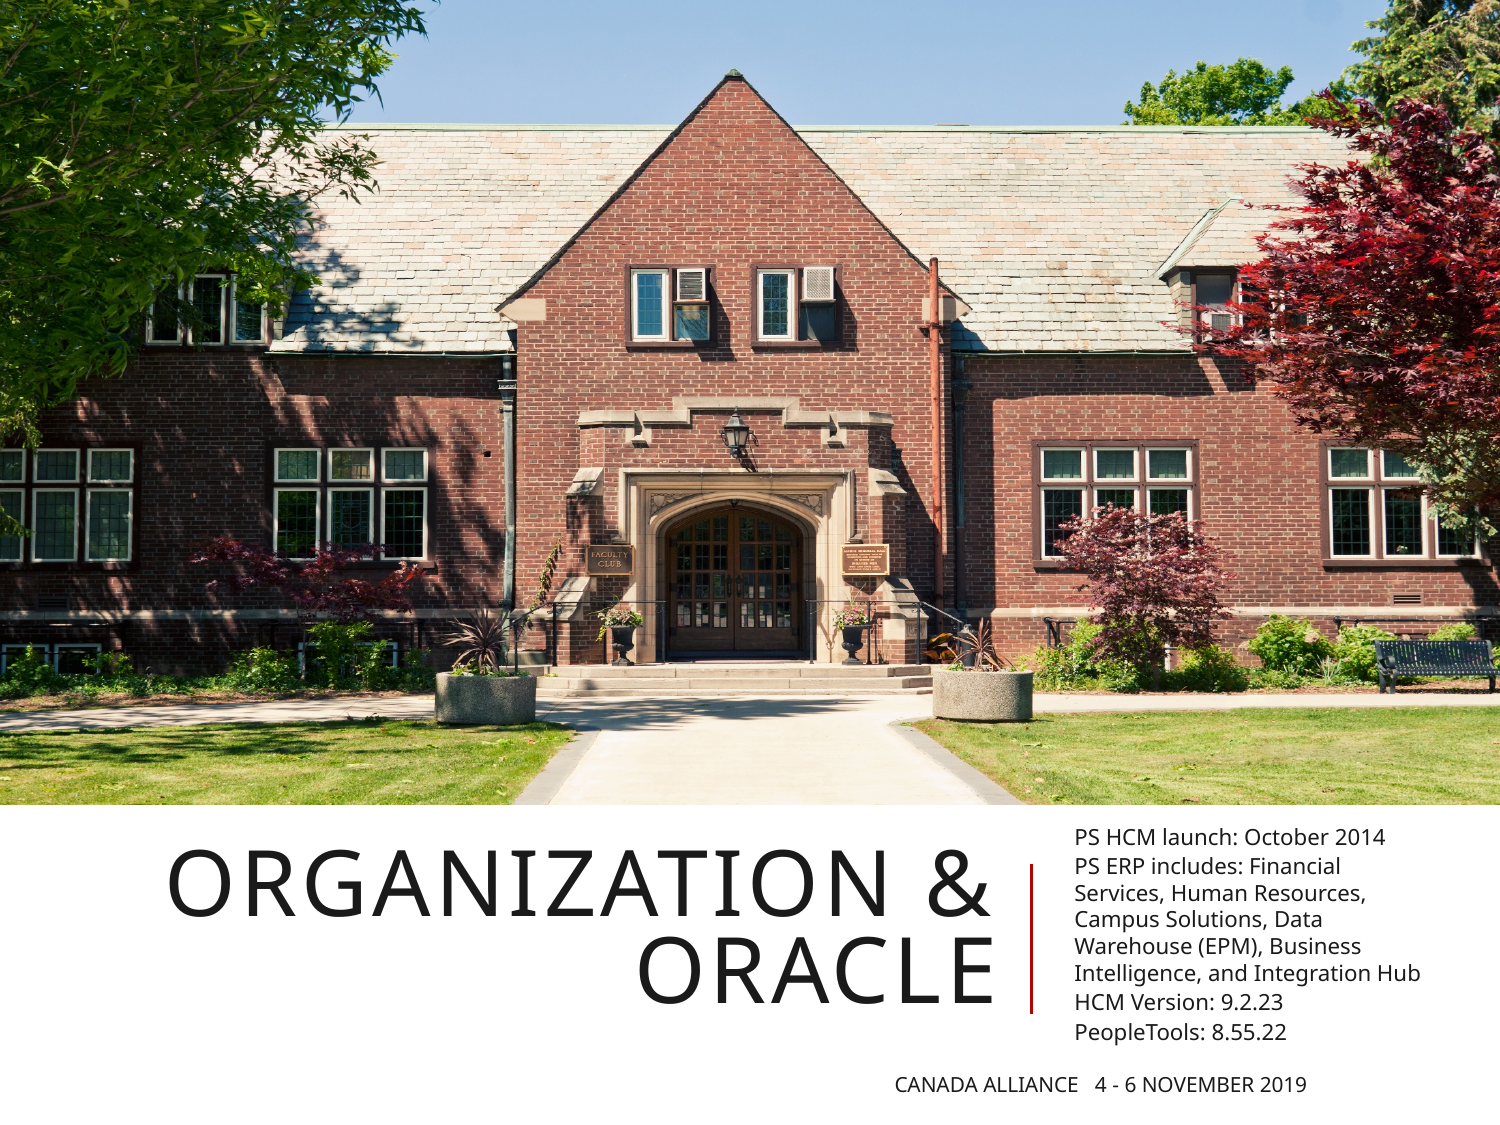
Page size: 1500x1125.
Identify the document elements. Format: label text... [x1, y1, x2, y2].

list PS HCM launch: October 2014 PS ERP includes: Financial Services, Human Resources, Campus Solutions, Data Warehouse (EPM), Business Intelligence, and Integration Hub HCM Version: 9.2.23 PeopleTools: 8.55.22 [1059, 814, 1454, 1054]
picture [0, 0, 1500, 805]
footer Canada Alliance 4 - 6 November 2019 [595, 1061, 1322, 1107]
title ORGANIZATION & ORACLE [56, 814, 1013, 1054]
